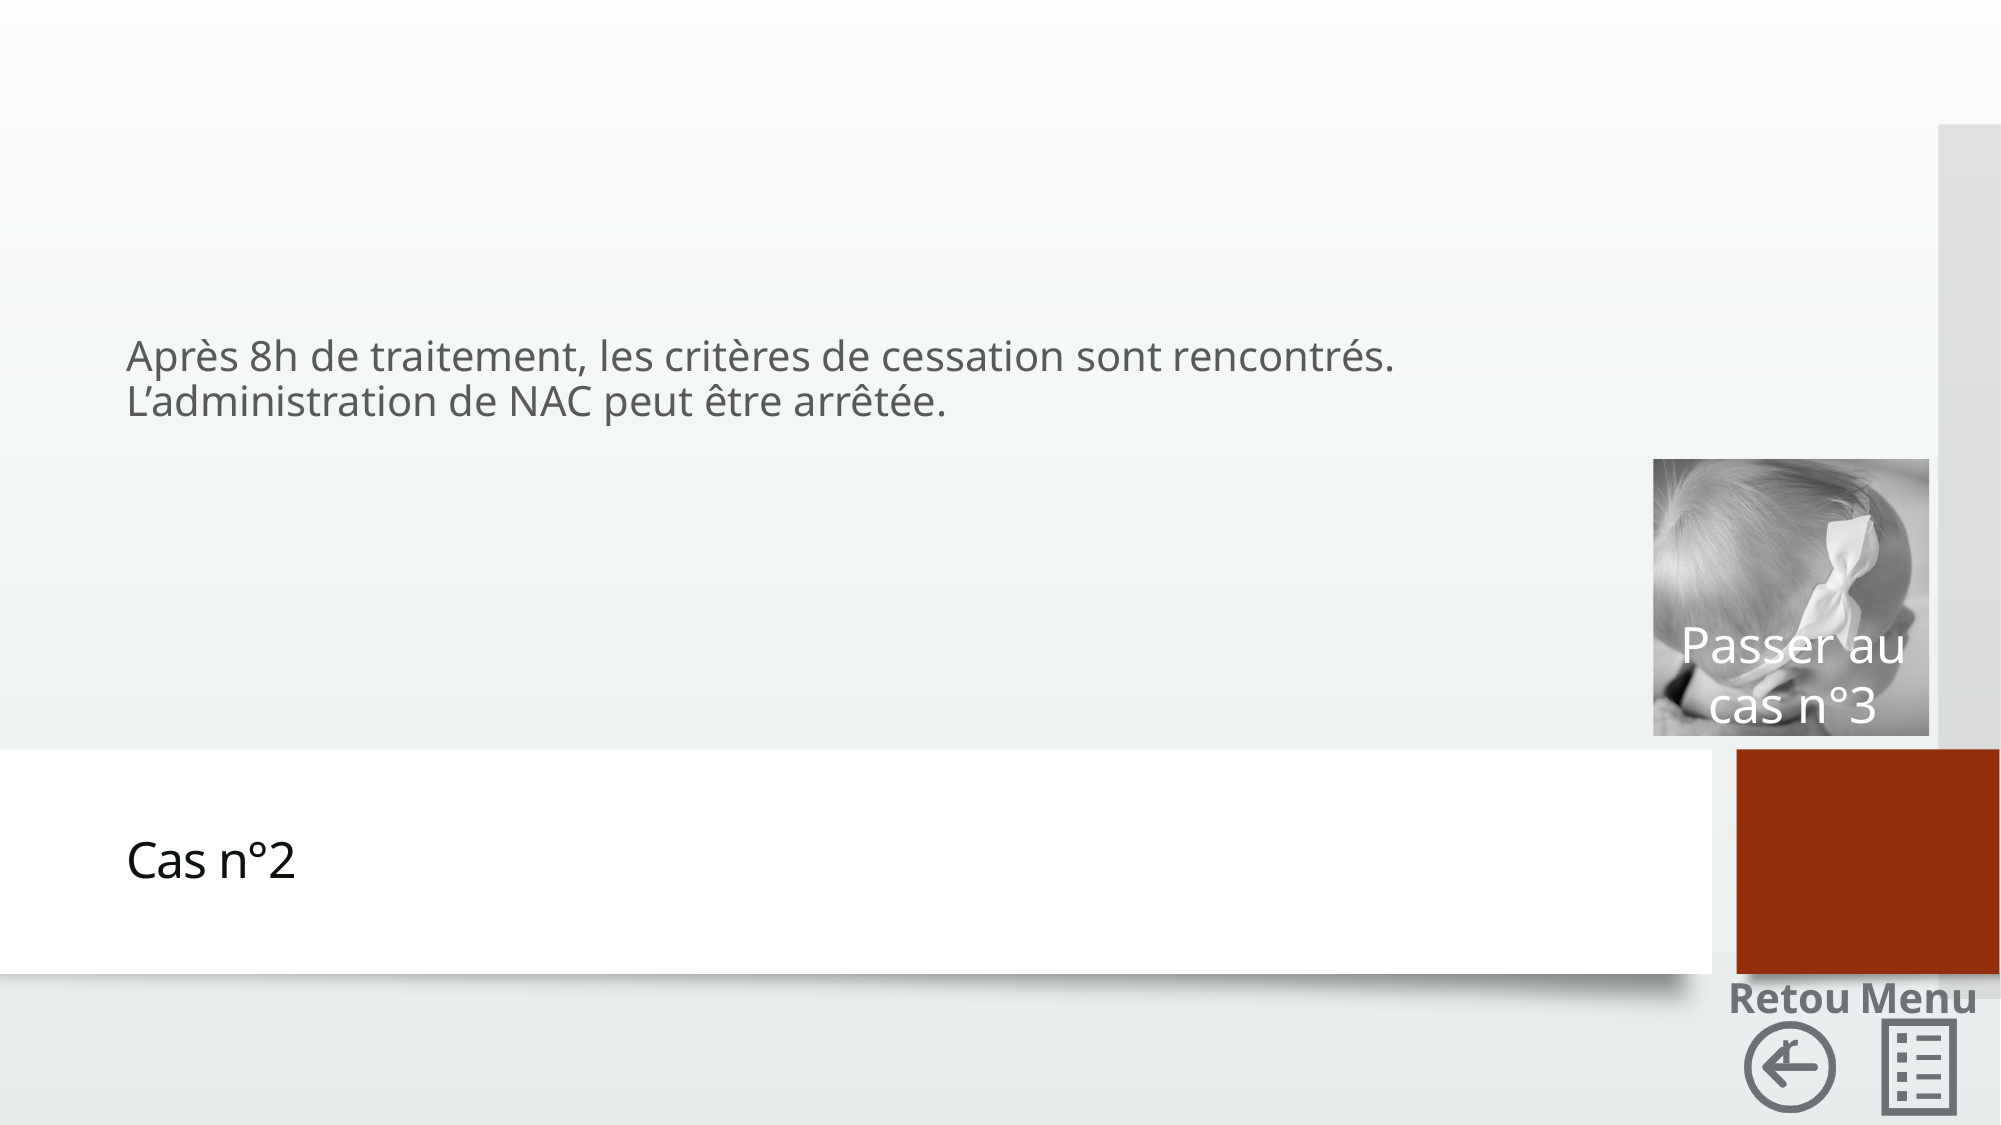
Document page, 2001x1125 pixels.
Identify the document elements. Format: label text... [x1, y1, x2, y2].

list Après 8h de traitement, les critères de cessation sont rencontrés. L’administration de NAC peut être arrêtée. [111, 63, 1689, 698]
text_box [1708, 964, 2000, 1125]
picture [0, 974, 1708, 1026]
title Cas n°2 [111, 772, 1689, 952]
text_box Passer au cas n°3 [1653, 606, 1934, 741]
picture [1653, 459, 1930, 736]
